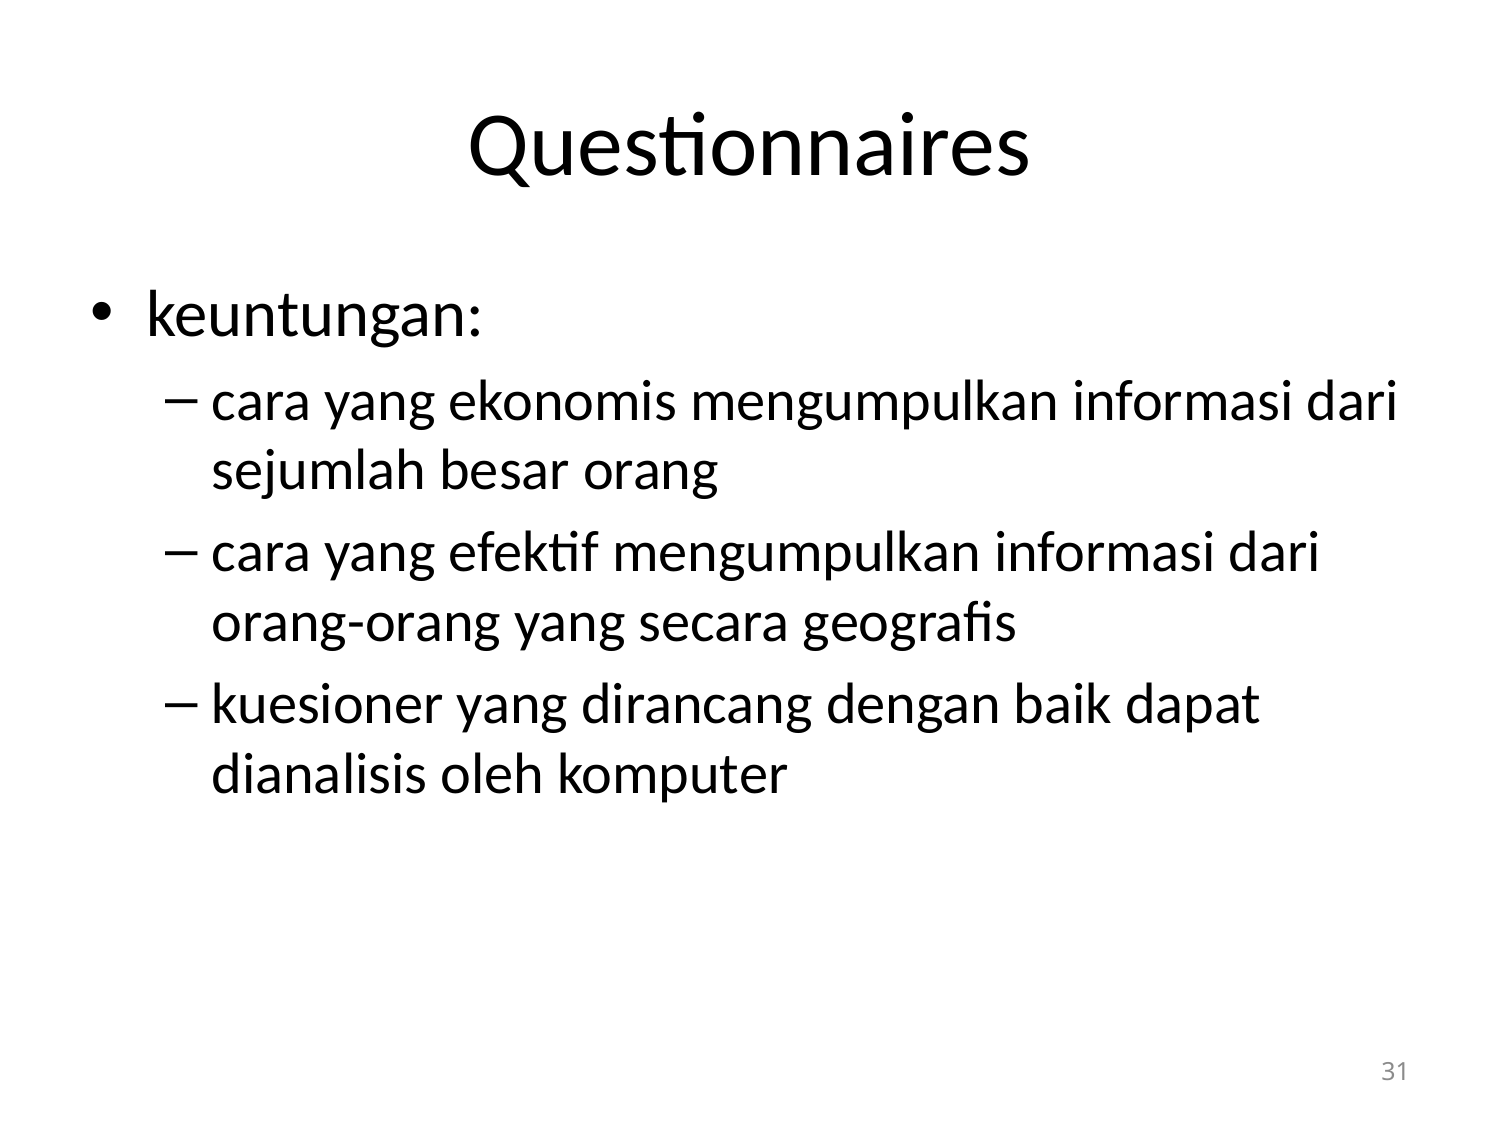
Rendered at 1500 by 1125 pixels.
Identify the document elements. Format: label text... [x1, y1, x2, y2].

title Questionnaires [74, 44, 1426, 233]
list keuntungan: cara yang ekonomis mengumpulkan informasi dari sejumlah besar orang cara yang efektif mengumpulkan informasi dari orang-orang yang secara geografis kuesioner yang dirancang dengan baik dapat dianalisis oleh komputer [74, 262, 1426, 1006]
slide_number 31 [1074, 1042, 1425, 1103]
